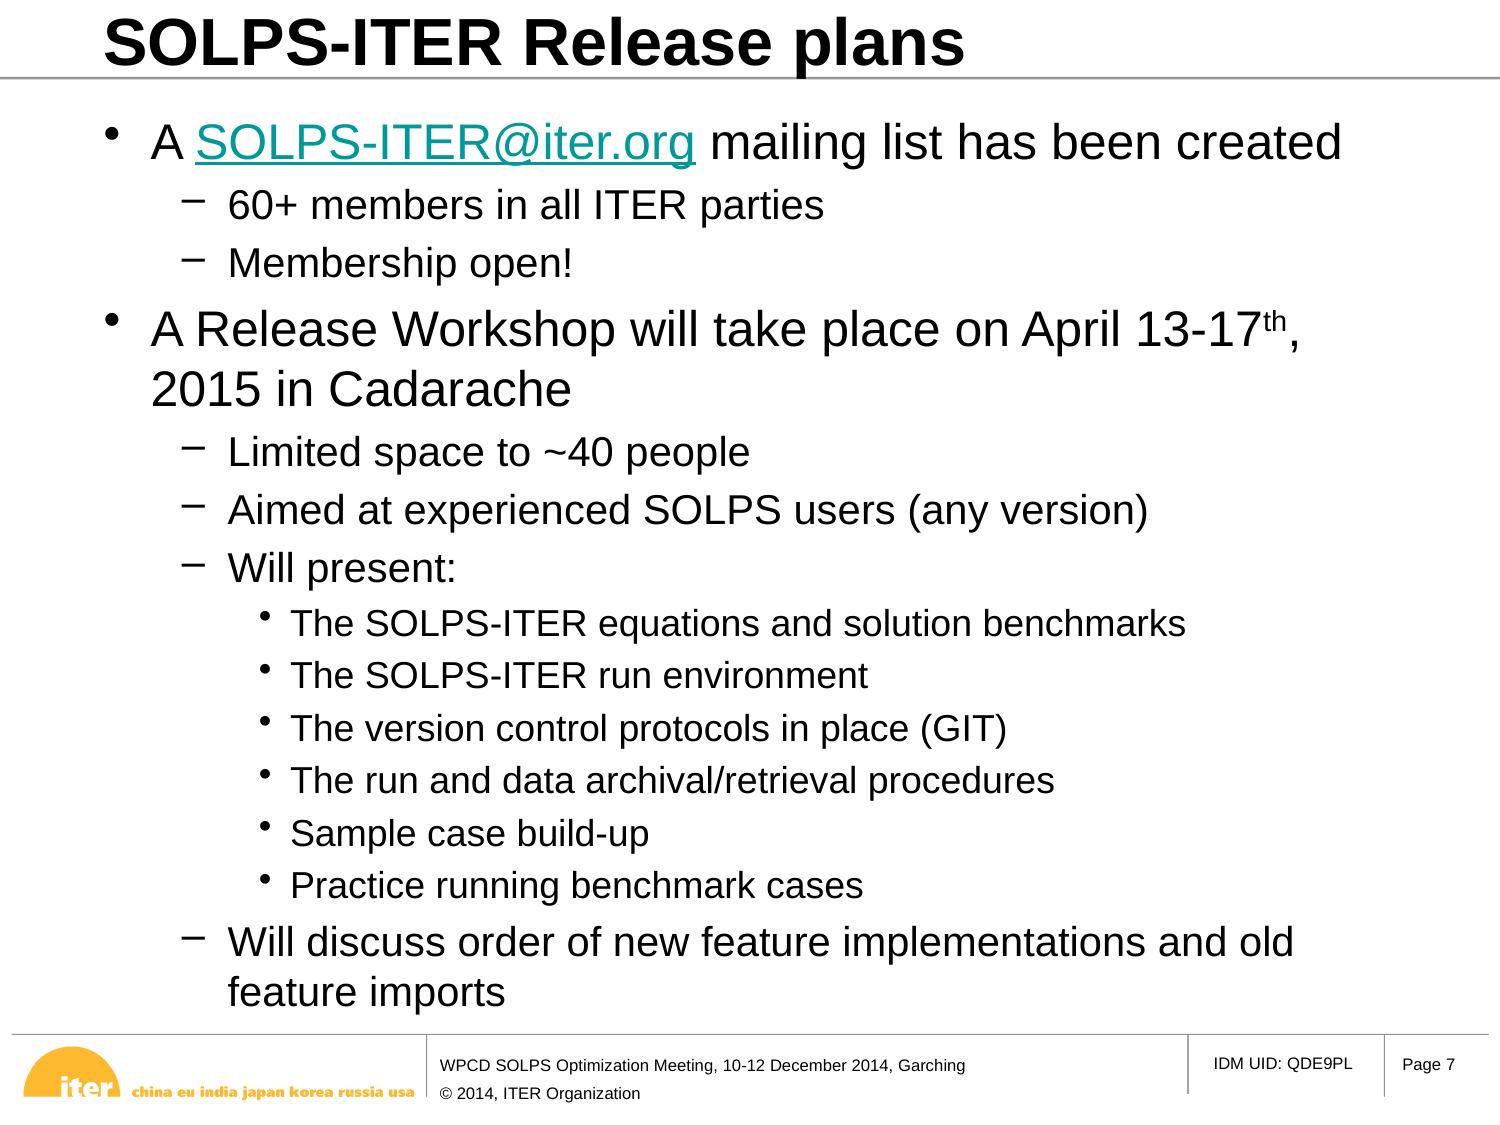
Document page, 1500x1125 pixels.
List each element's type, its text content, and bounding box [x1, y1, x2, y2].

list A SOLPS-ITER@iter.org mailing list has been created 60+ members in all ITER parties Membership open! A Release Workshop will take place on April 13-17th, 2015 in Cadarache Limited space to ~40 people Aimed at experienced SOLPS users (any version) Will present: The SOLPS-ITER equations and solution benchmarks The SOLPS-ITER run environment The version control protocols in place (GIT) The run and data archival/retrieval procedures Sample case build-up Practice running benchmark cases Will discuss order of new feature implementations and old feature imports [88, 101, 1401, 791]
picture [0, 1022, 1500, 1125]
title SOLPS-ITER Release plans [88, 0, 1401, 79]
